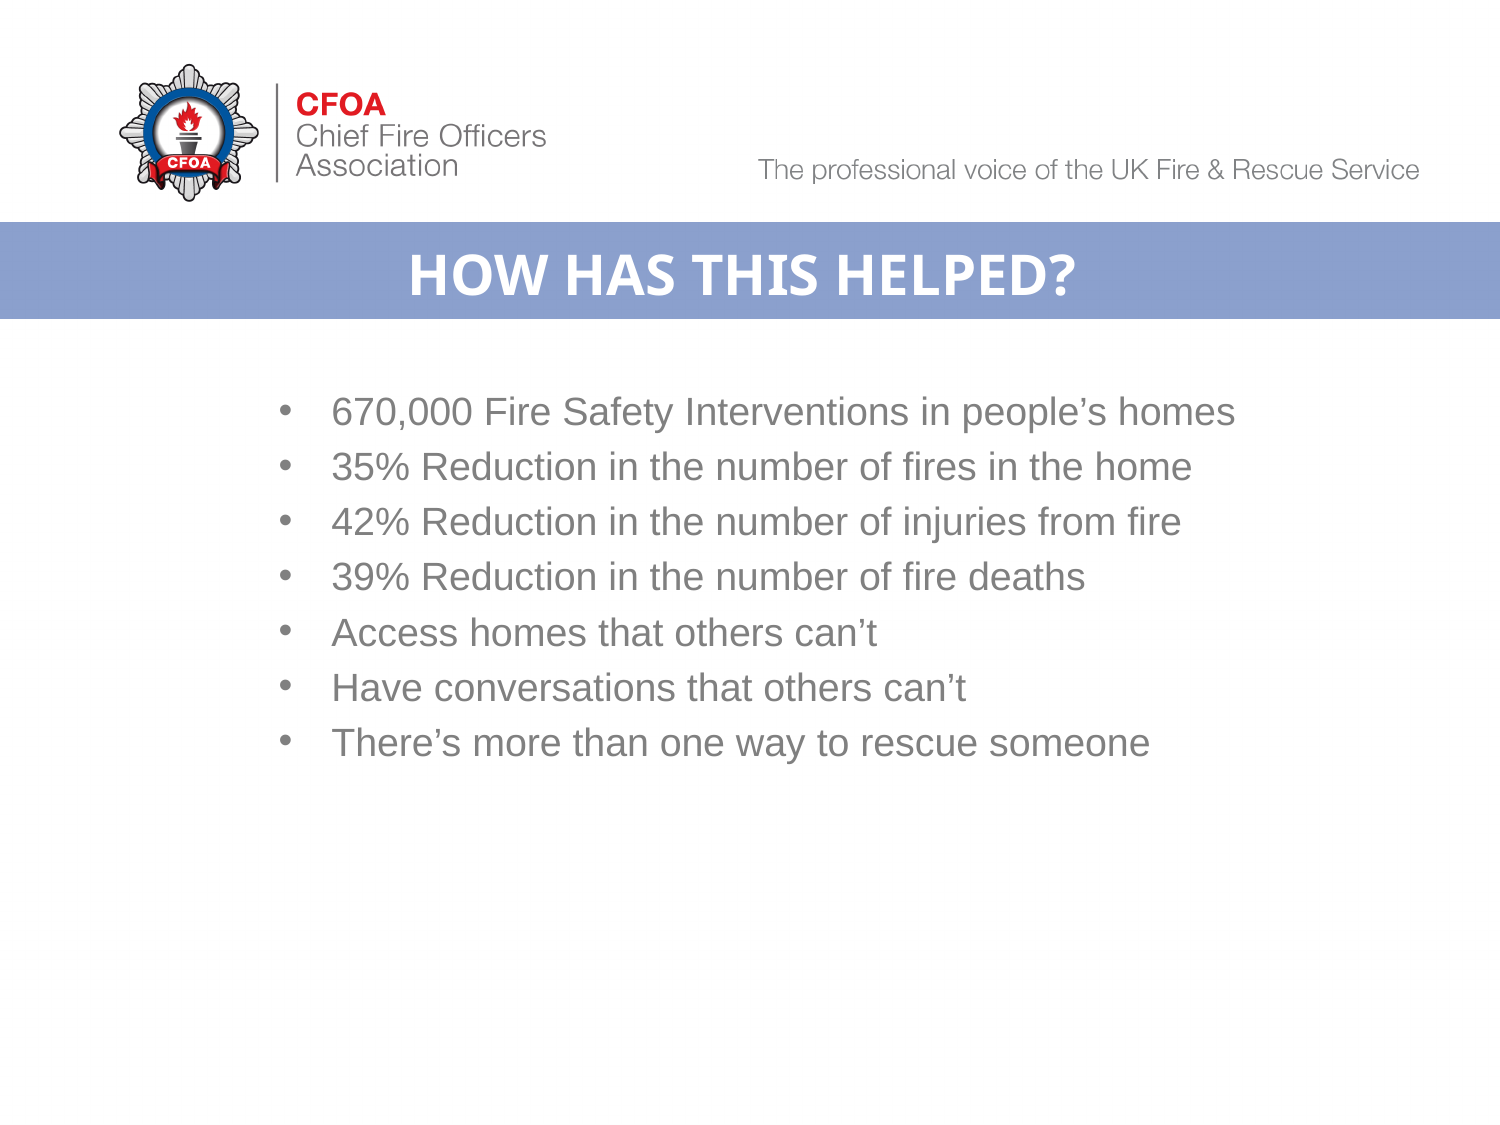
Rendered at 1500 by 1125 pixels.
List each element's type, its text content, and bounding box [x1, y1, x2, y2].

list 670,000 Fire Safety Interventions in people’s homes 35% Reduction in the number of fires in the home 42% Reduction in the number of injuries from fire 39% Reduction in the number of fire deaths Access homes that others can’t Have conversations that others can’t There’s more than one way to rescue someone [267, 380, 1280, 779]
title How Has This Helped? [227, 233, 1257, 346]
picture [0, 0, 1500, 1125]
